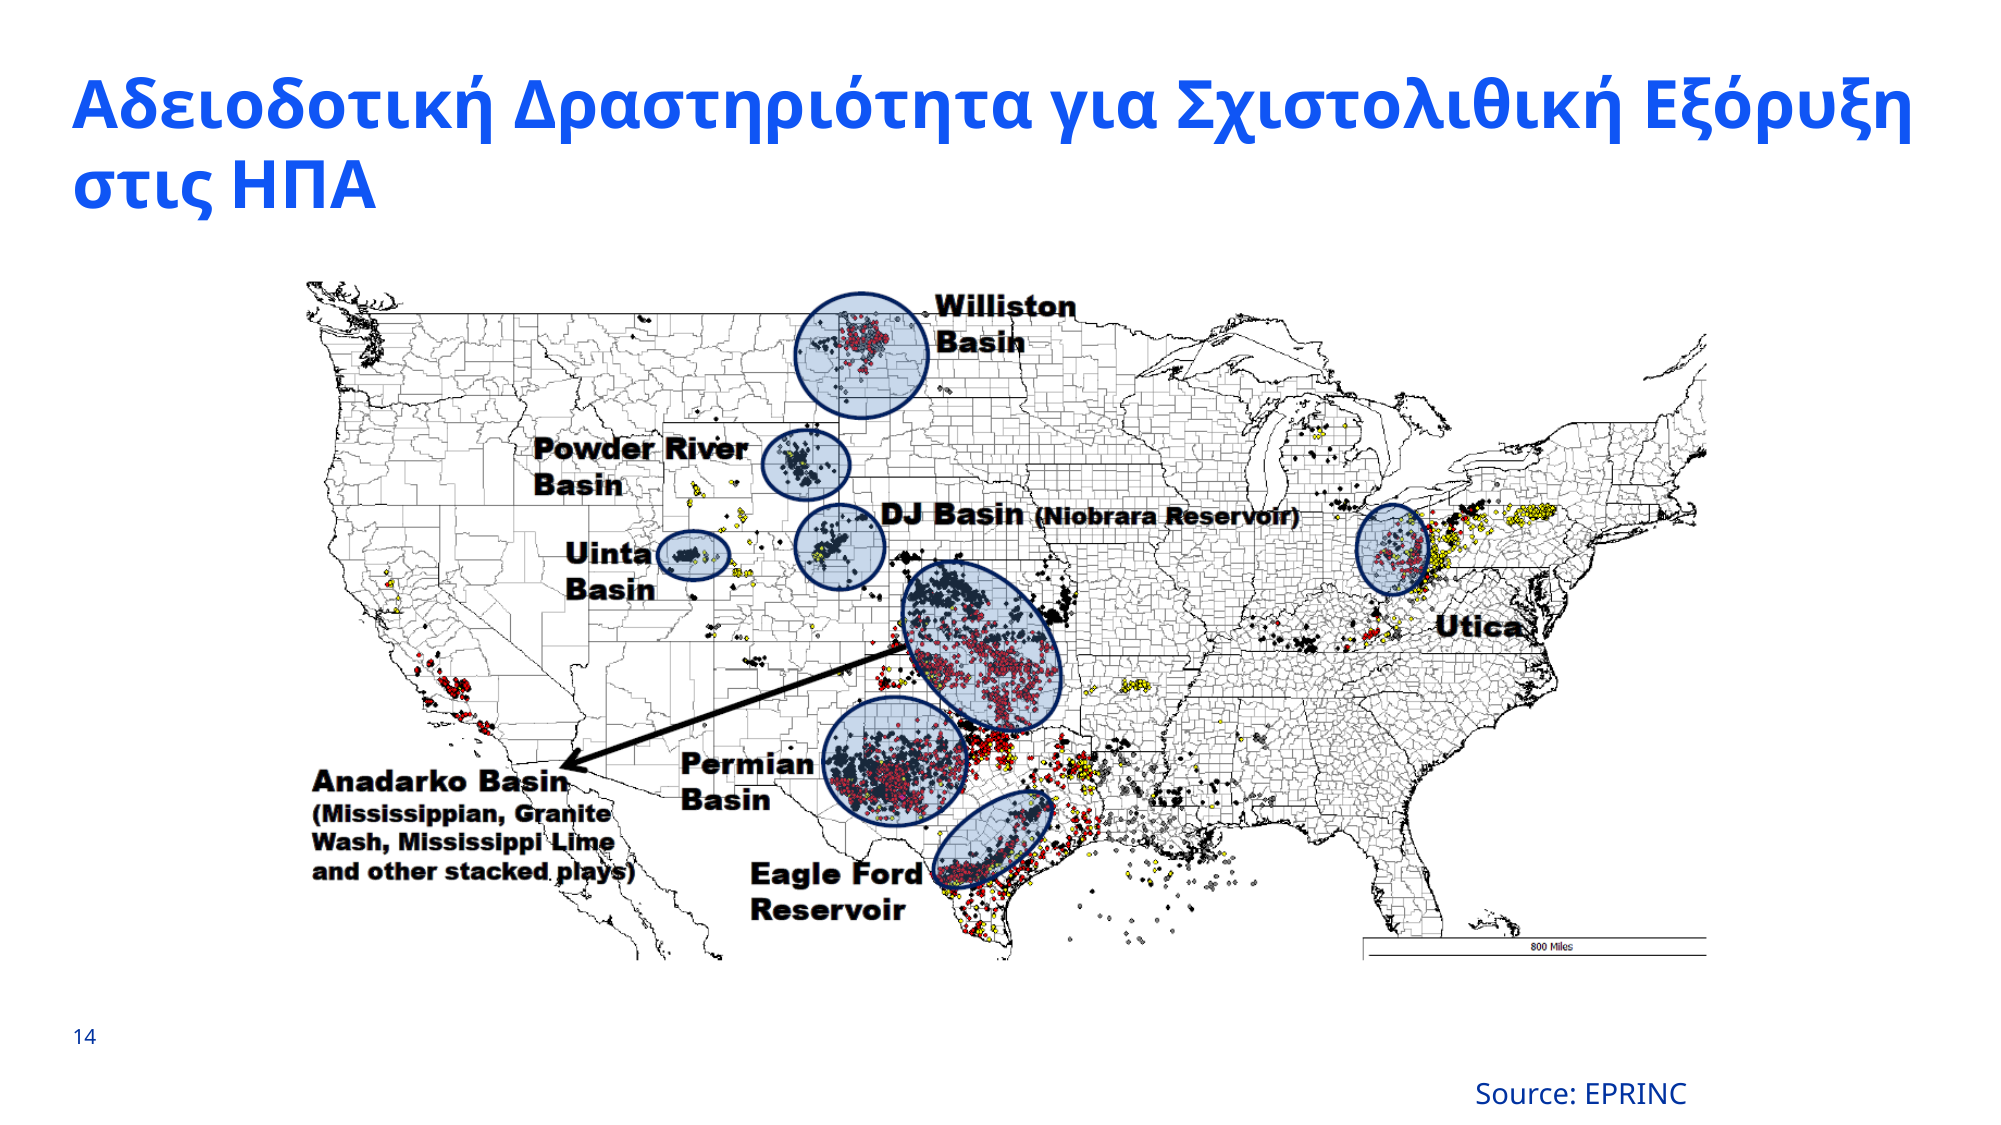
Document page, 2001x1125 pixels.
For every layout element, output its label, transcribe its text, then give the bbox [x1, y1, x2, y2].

title Αδειοδοτική Δραστηριότητα για Σχιστολιθική Εξόρυξη στις ΗΠΑ [72, 62, 1928, 224]
picture [287, 274, 1713, 981]
slide_number 14 [72, 1026, 115, 1052]
list Source: EPRINC [287, 1074, 1688, 1125]
